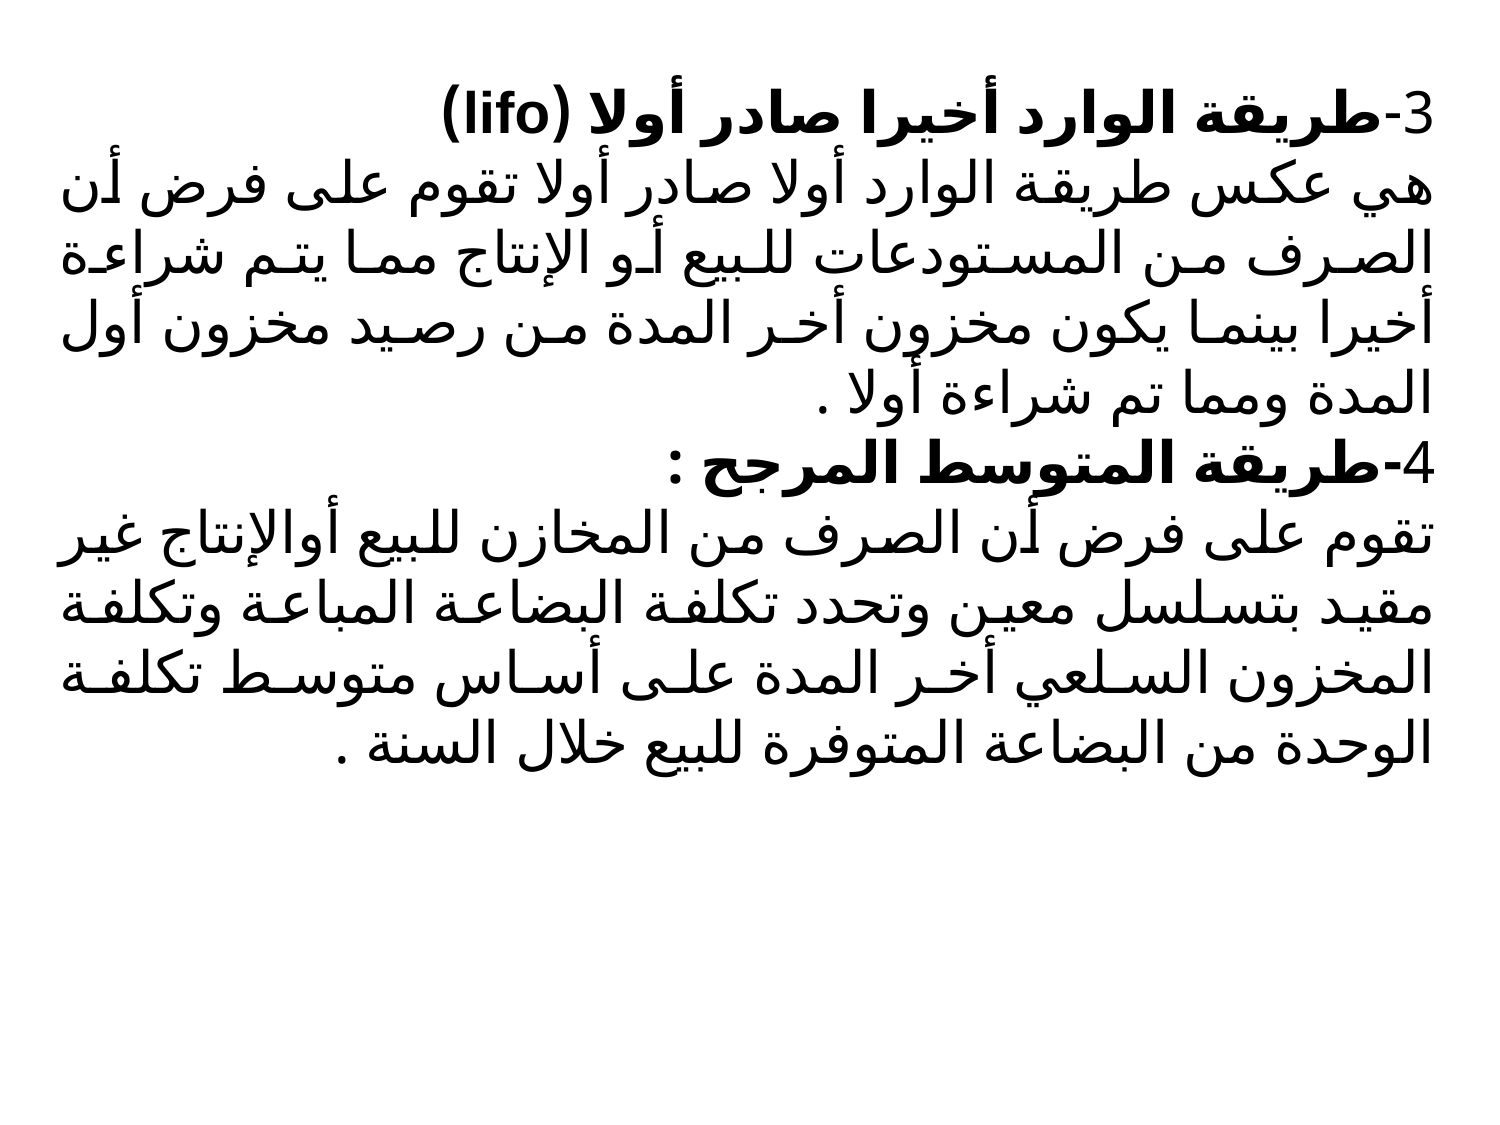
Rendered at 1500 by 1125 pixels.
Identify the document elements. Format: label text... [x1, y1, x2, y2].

text_box 3-طريقة الوارد أخيرا صادر أولا (lifo) هي عكس طريقة الوارد أولا صادر أولا تقوم على فرض أن الصرف من المستودعات للبيع أو الإنتاج مما يتم شراءة أخيرا بينما يكون مخزون أخر المدة من رصيد مخزون أول المدة ومما تم شراءة أولا . 4-طريقة المتوسط المرجح : تقوم على فرض أن الصرف من المخازن للبيع أوالإنتاج غير مقيد بتسلسل معين وتحدد تكلفة البضاعة المباعة وتكلفة المخزون السلعي أخر المدة على أساس متوسط تكلفة الوحدة من البضاعة المتوفرة للبيع خلال السنة . [44, 67, 1451, 853]
